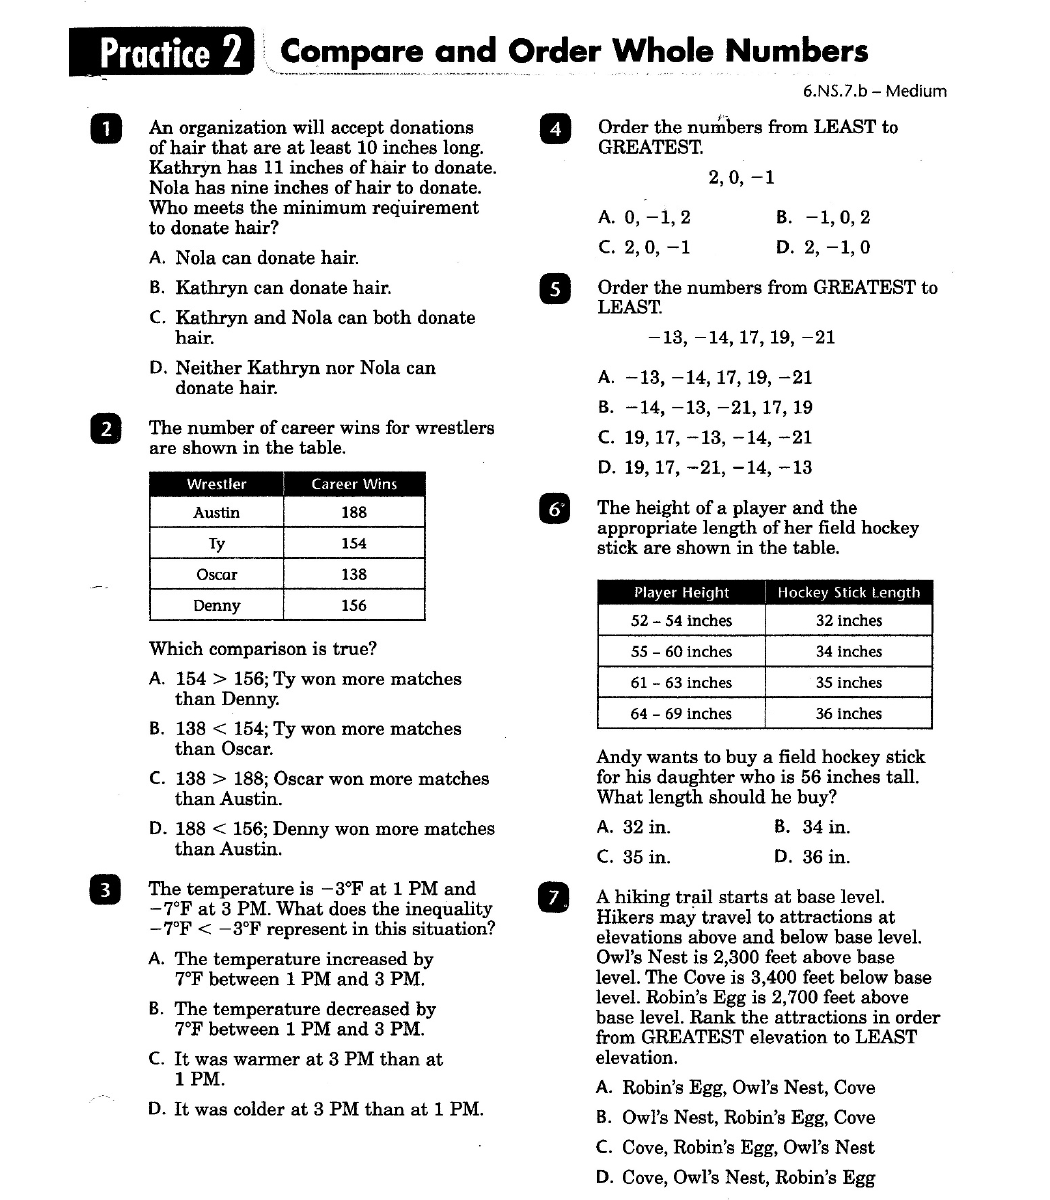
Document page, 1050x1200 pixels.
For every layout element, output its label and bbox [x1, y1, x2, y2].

picture [69, 0, 981, 1200]
